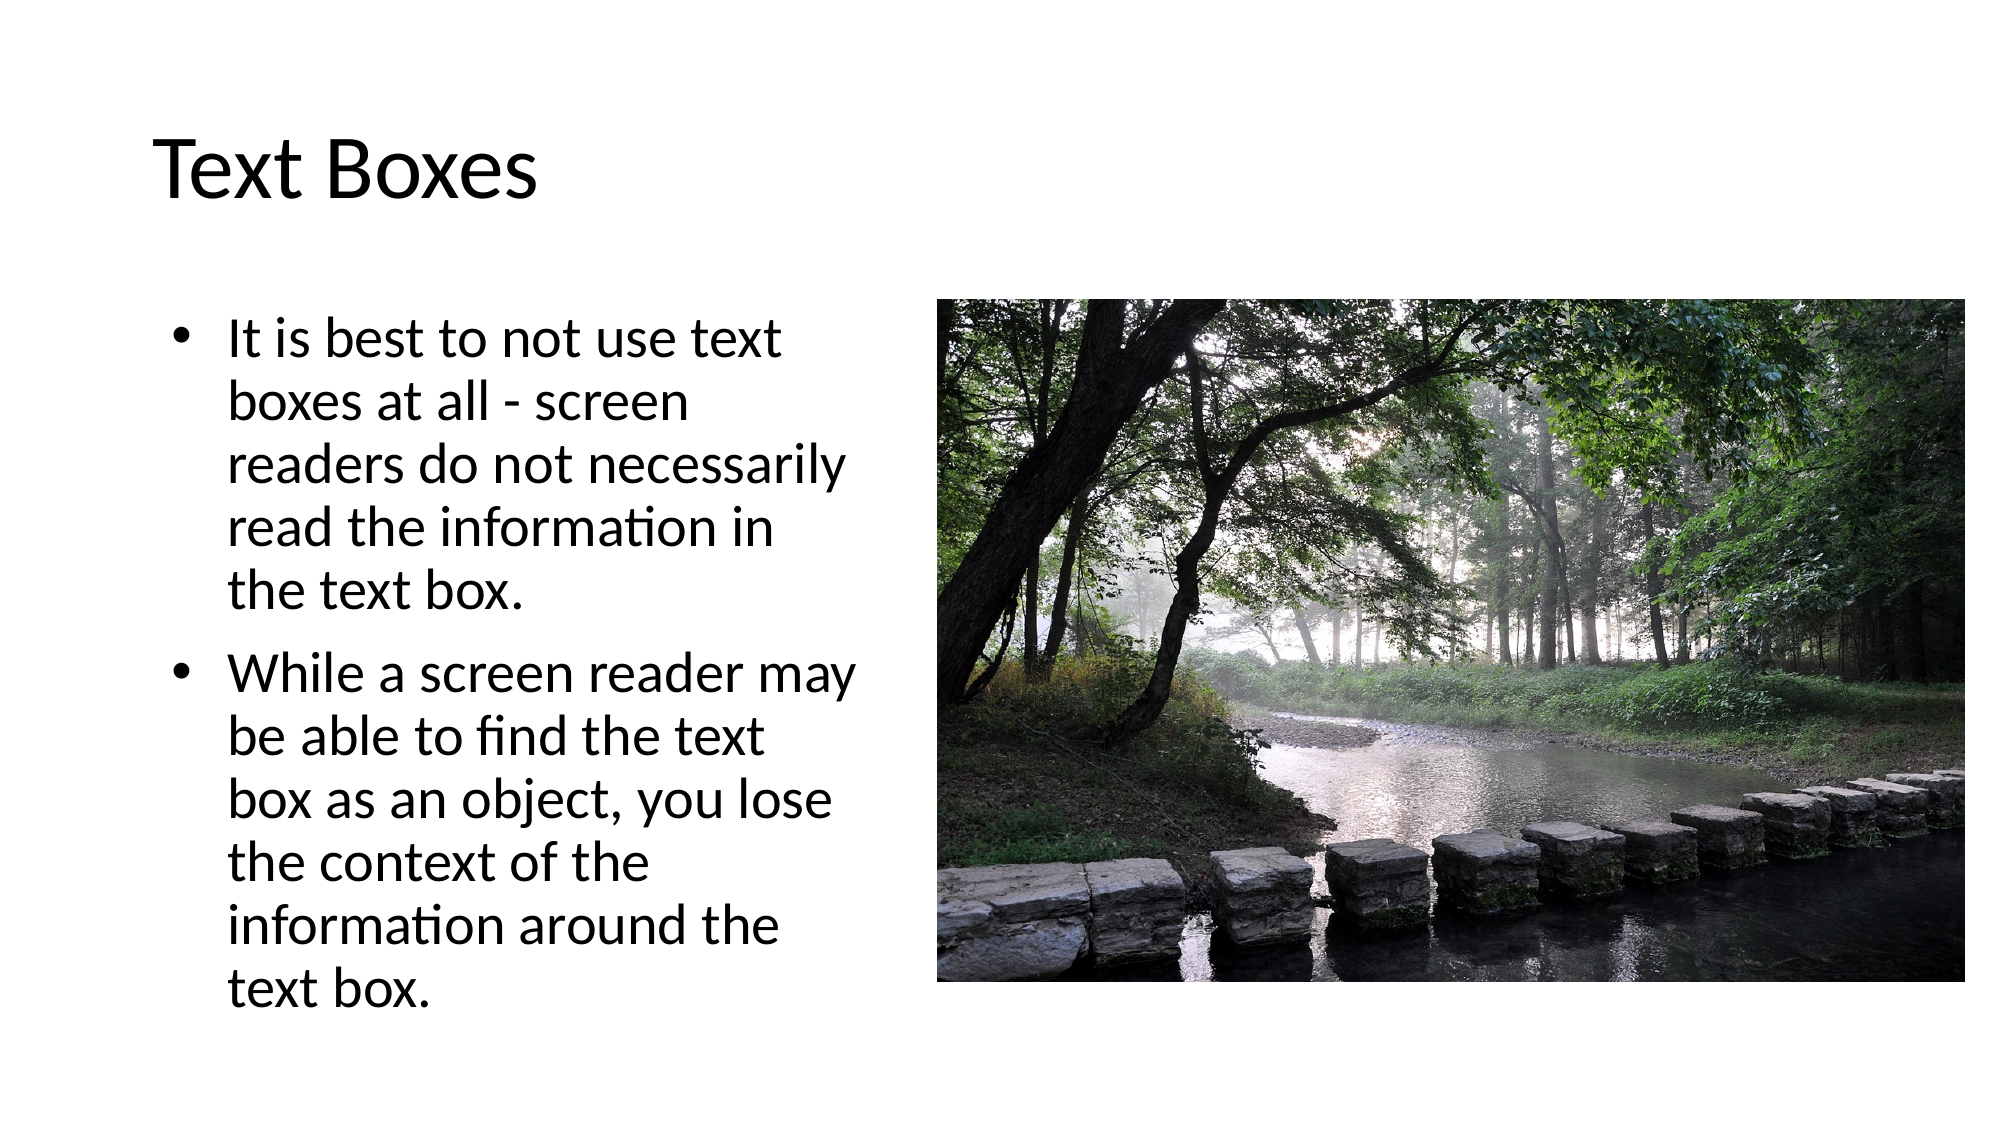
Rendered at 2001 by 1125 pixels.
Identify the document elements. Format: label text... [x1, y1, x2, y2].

title Text Boxes [137, 59, 1863, 278]
picture [937, 299, 1965, 982]
list It is best to not use text boxes at all - screen readers do not necessarily read the information in the text box. While a screen reader may be able to find the text box as an object, you lose the context of the information around the text box. [137, 299, 876, 1074]
